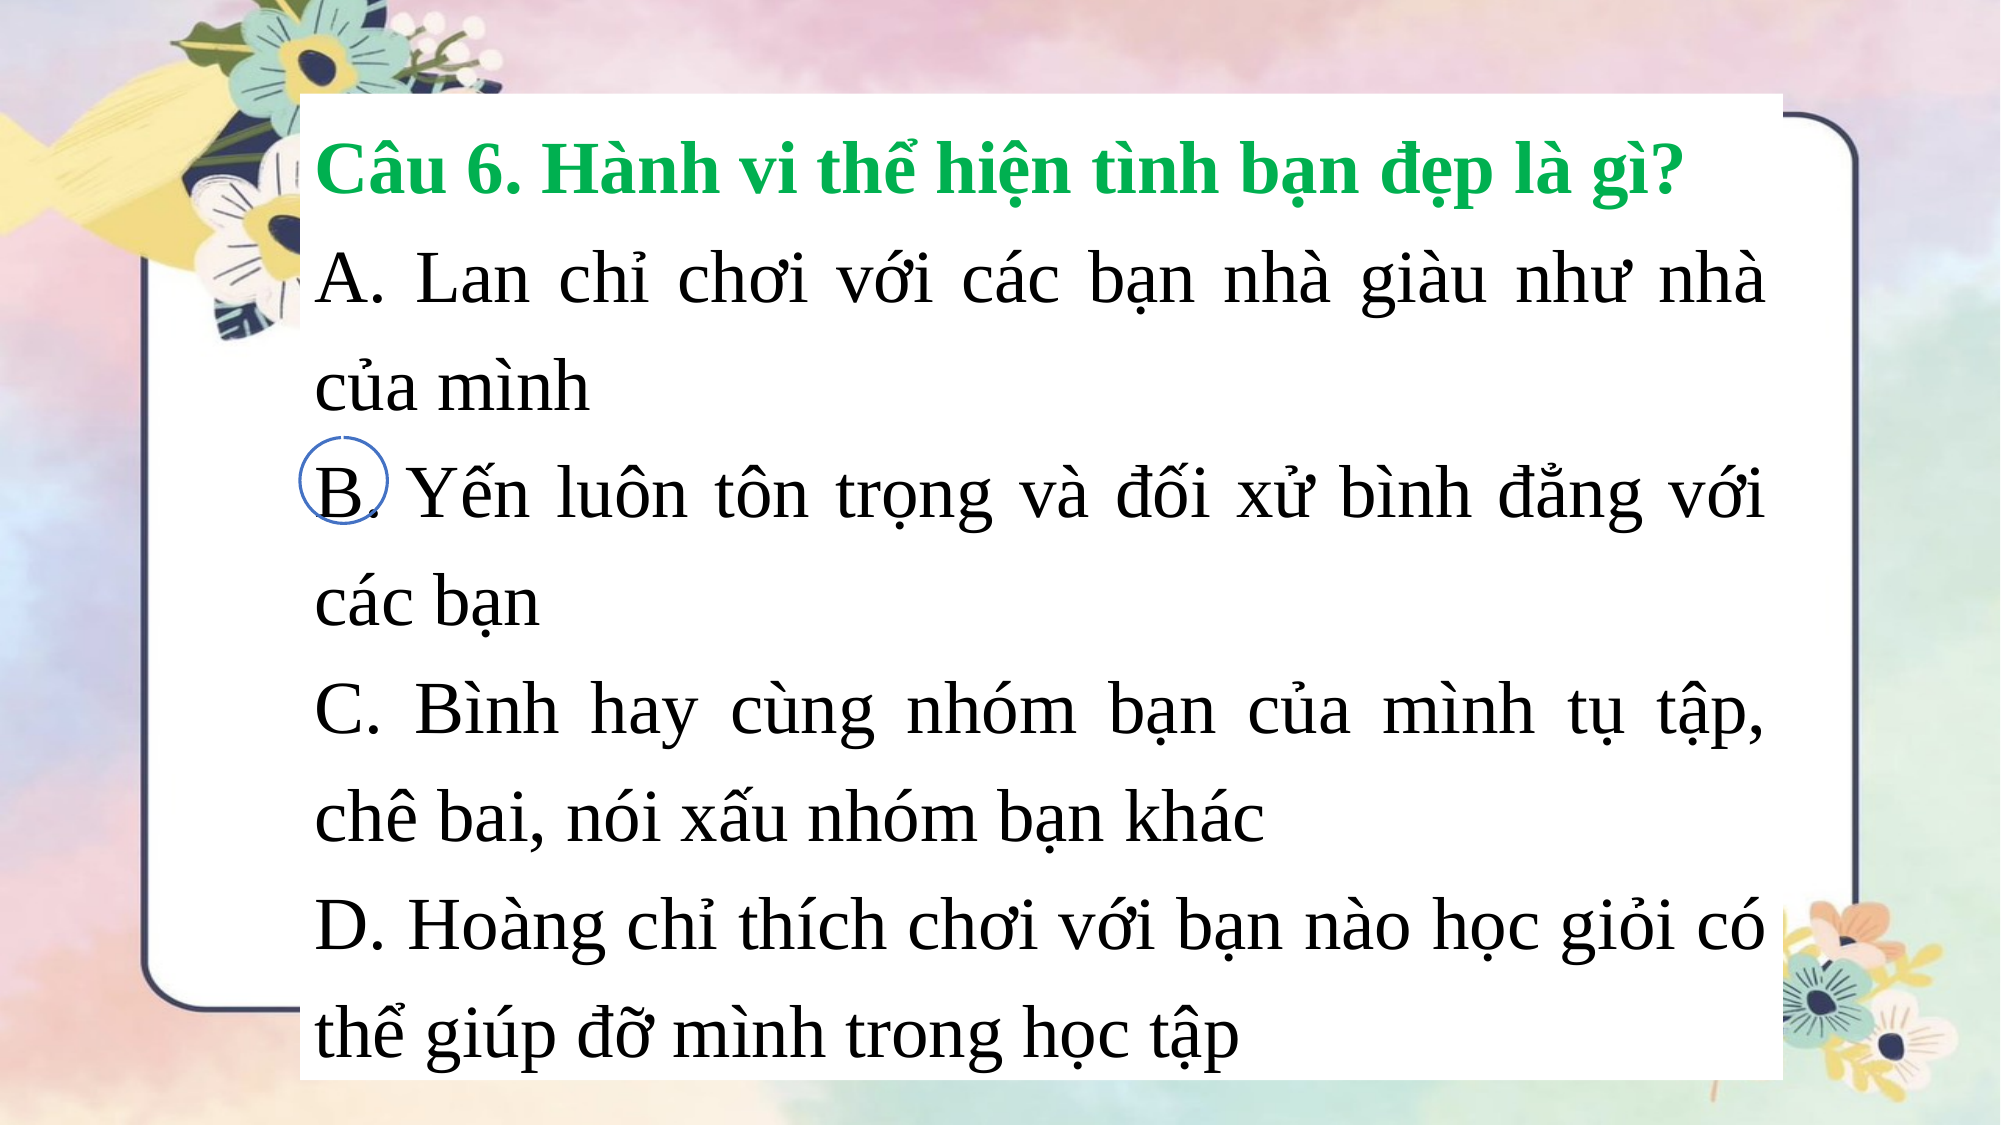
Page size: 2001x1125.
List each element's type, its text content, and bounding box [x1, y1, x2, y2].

picture [0, 0, 2001, 1125]
text_box Câu 6. Hành vi thể hiện tình bạn đẹp là gì? A. Lan chỉ chơi với các bạn nhà giàu như nhà của mình B. Yến luôn tôn trọng và đối xử bình đẳng với các bạn C. Bình hay cùng nhóm bạn của mình tụ tập, chê bai, nói xấu nhóm bạn khác D. Hoàng chỉ thích chơi với bạn nào học giỏi có thể giúp đỡ mình trong học tập [300, 93, 1783, 1081]
text_box [298, 435, 389, 525]
